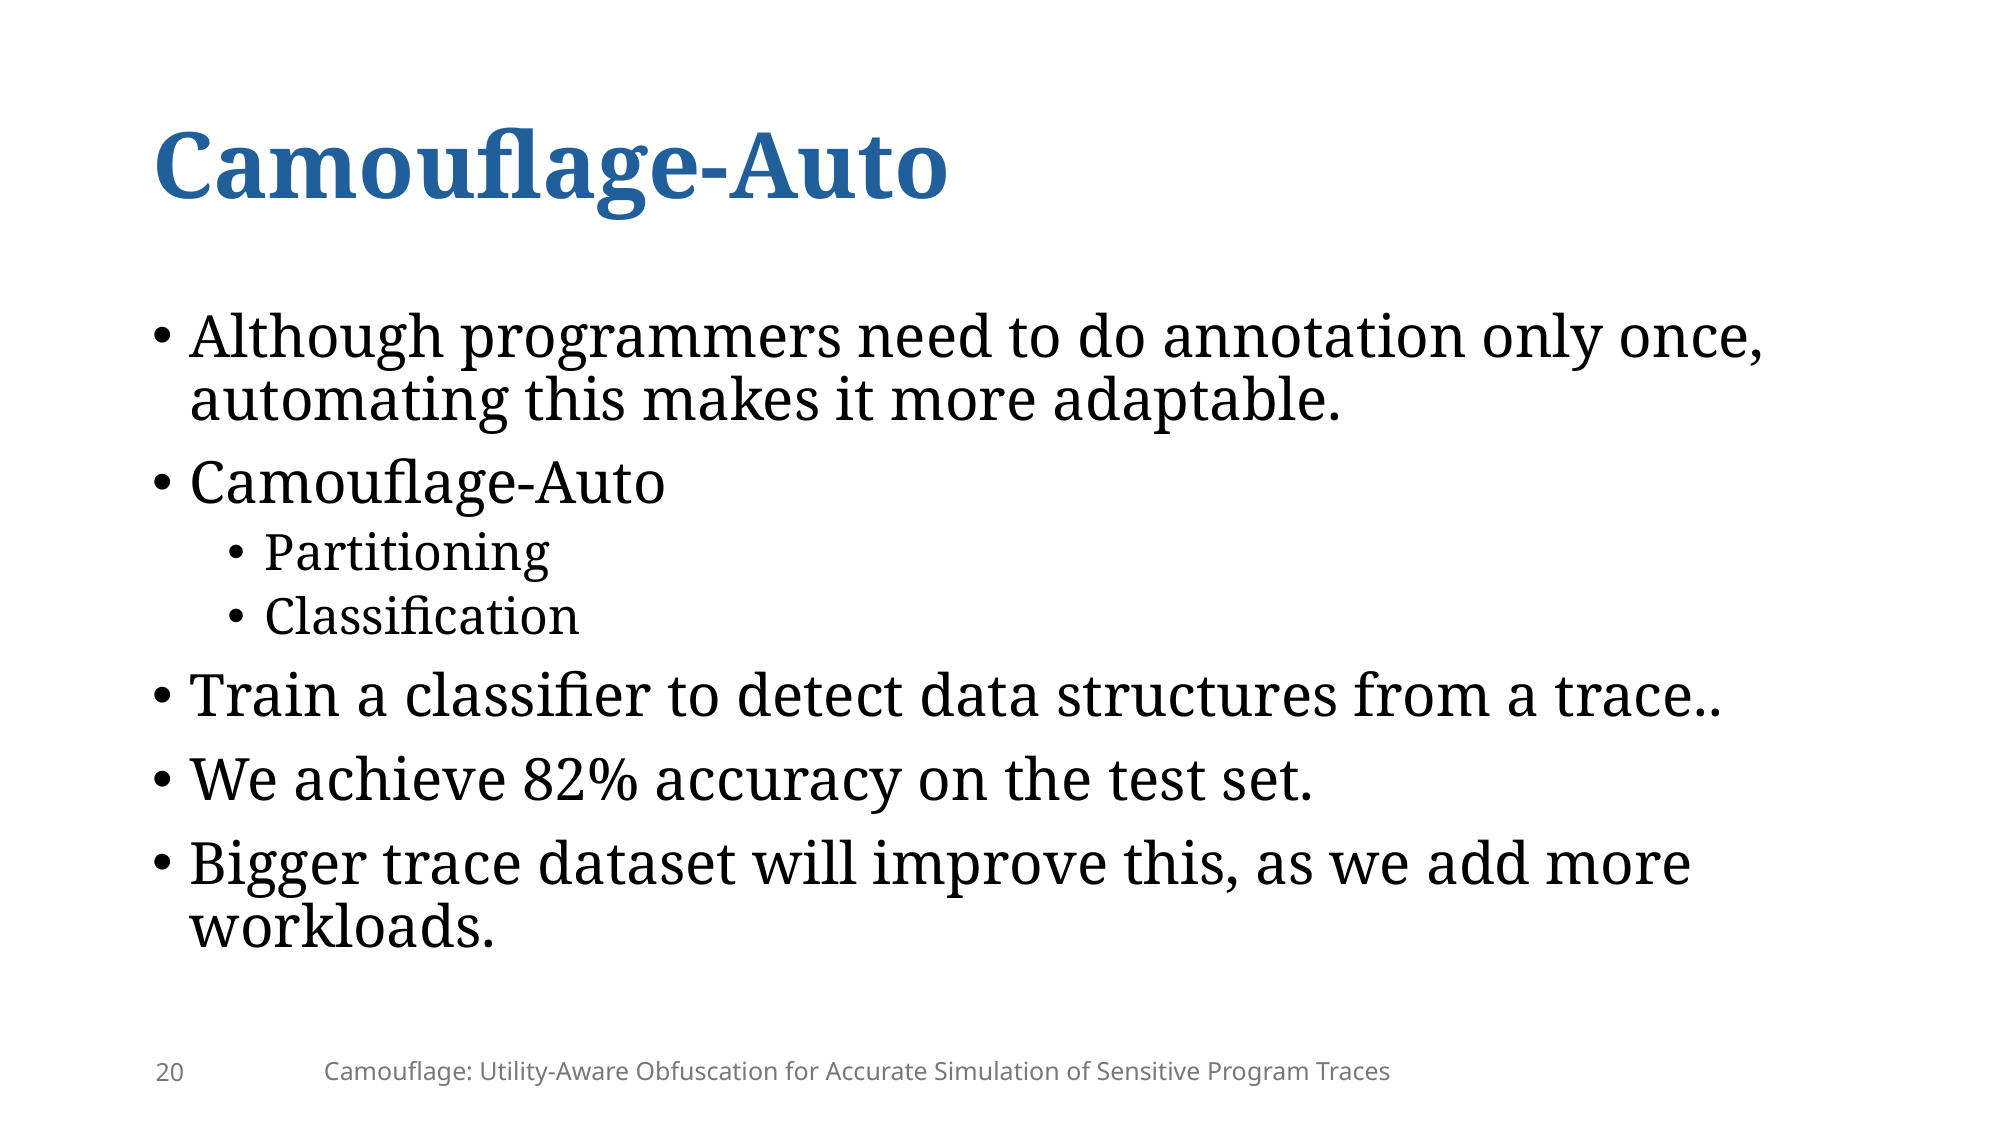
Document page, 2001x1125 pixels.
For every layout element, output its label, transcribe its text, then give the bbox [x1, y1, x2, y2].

footer Camouflage: Utility-Aware Obfuscation for Accurate Simulation of Sensitive Program Traces [137, 1042, 1579, 1103]
slide_number 20 [131, 1043, 200, 1104]
title Camouflage-Auto [137, 59, 1863, 278]
list Although programmers need to do annotation only once, automating this makes it more adaptable. Camouflage-Auto Partitioning Classification Train a classifier to detect data structures from a trace.. We achieve 82% accuracy on the test set. Bigger trace dataset will improve this, as we add more workloads. [137, 299, 1863, 1014]
